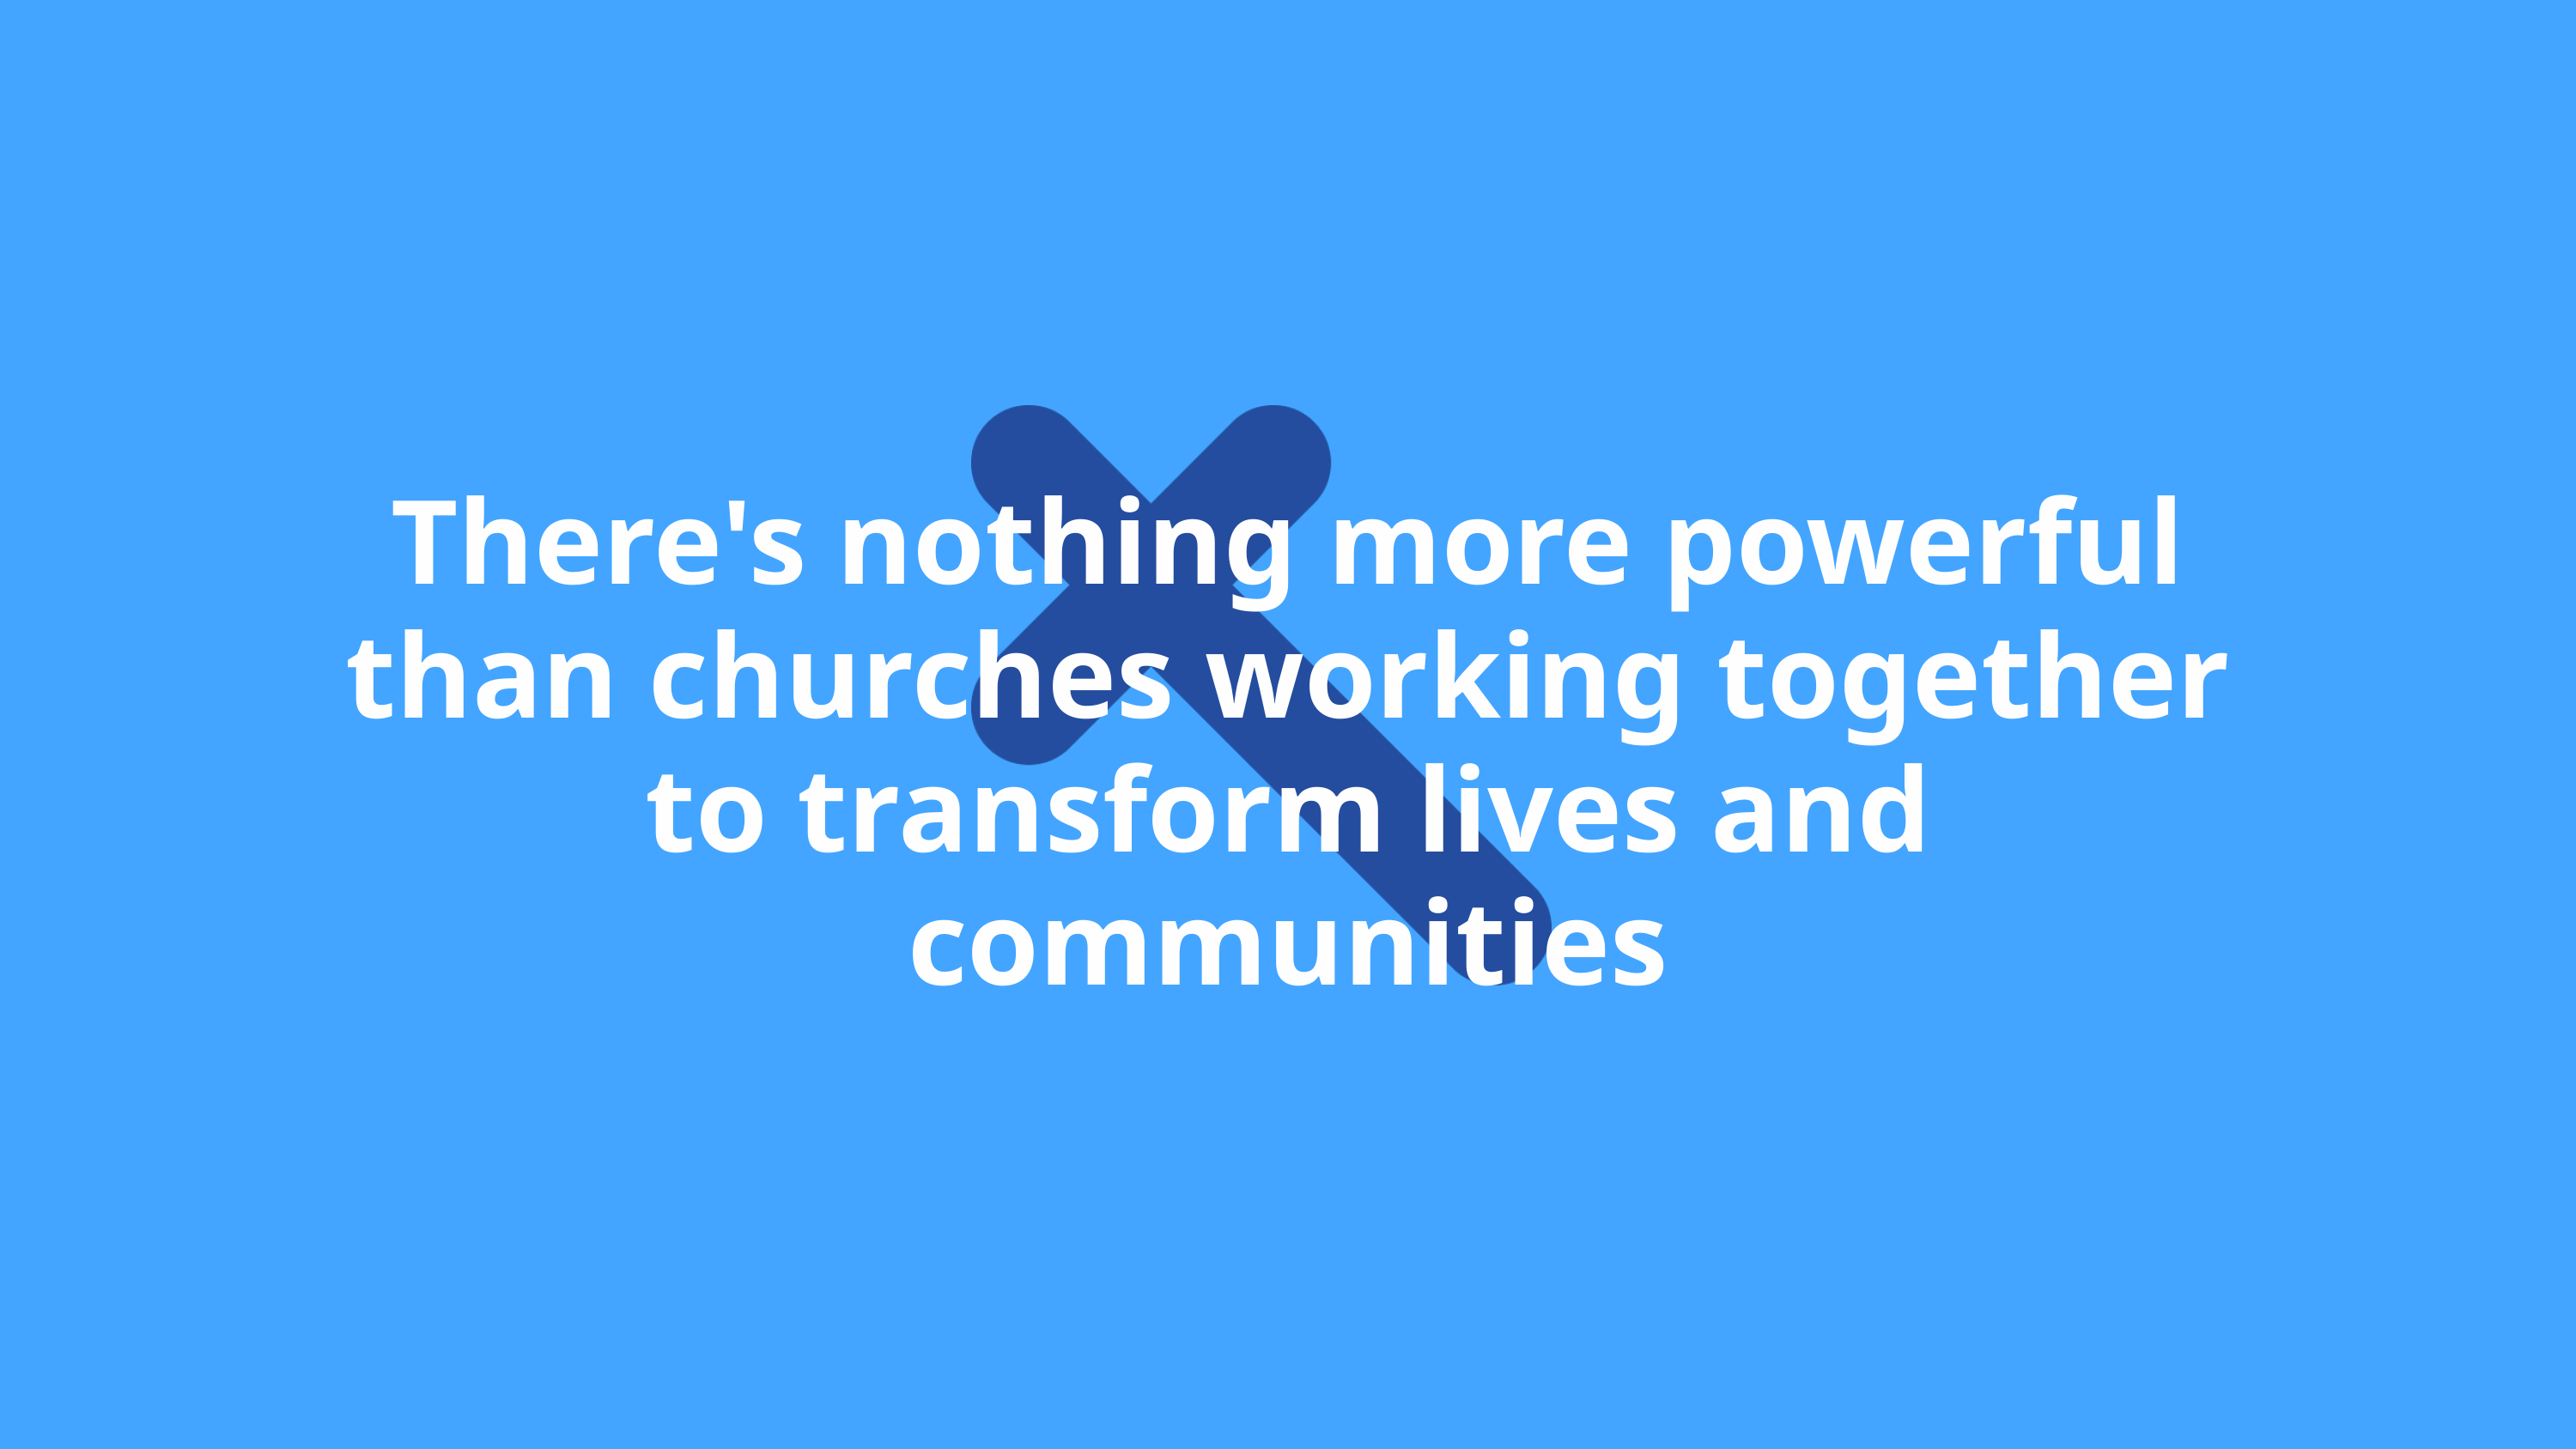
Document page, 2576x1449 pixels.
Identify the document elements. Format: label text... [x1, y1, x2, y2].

picture [970, 405, 1552, 985]
text_box There's nothing more powerful than churches working together to transform lives and communities [278, 474, 2298, 1009]
